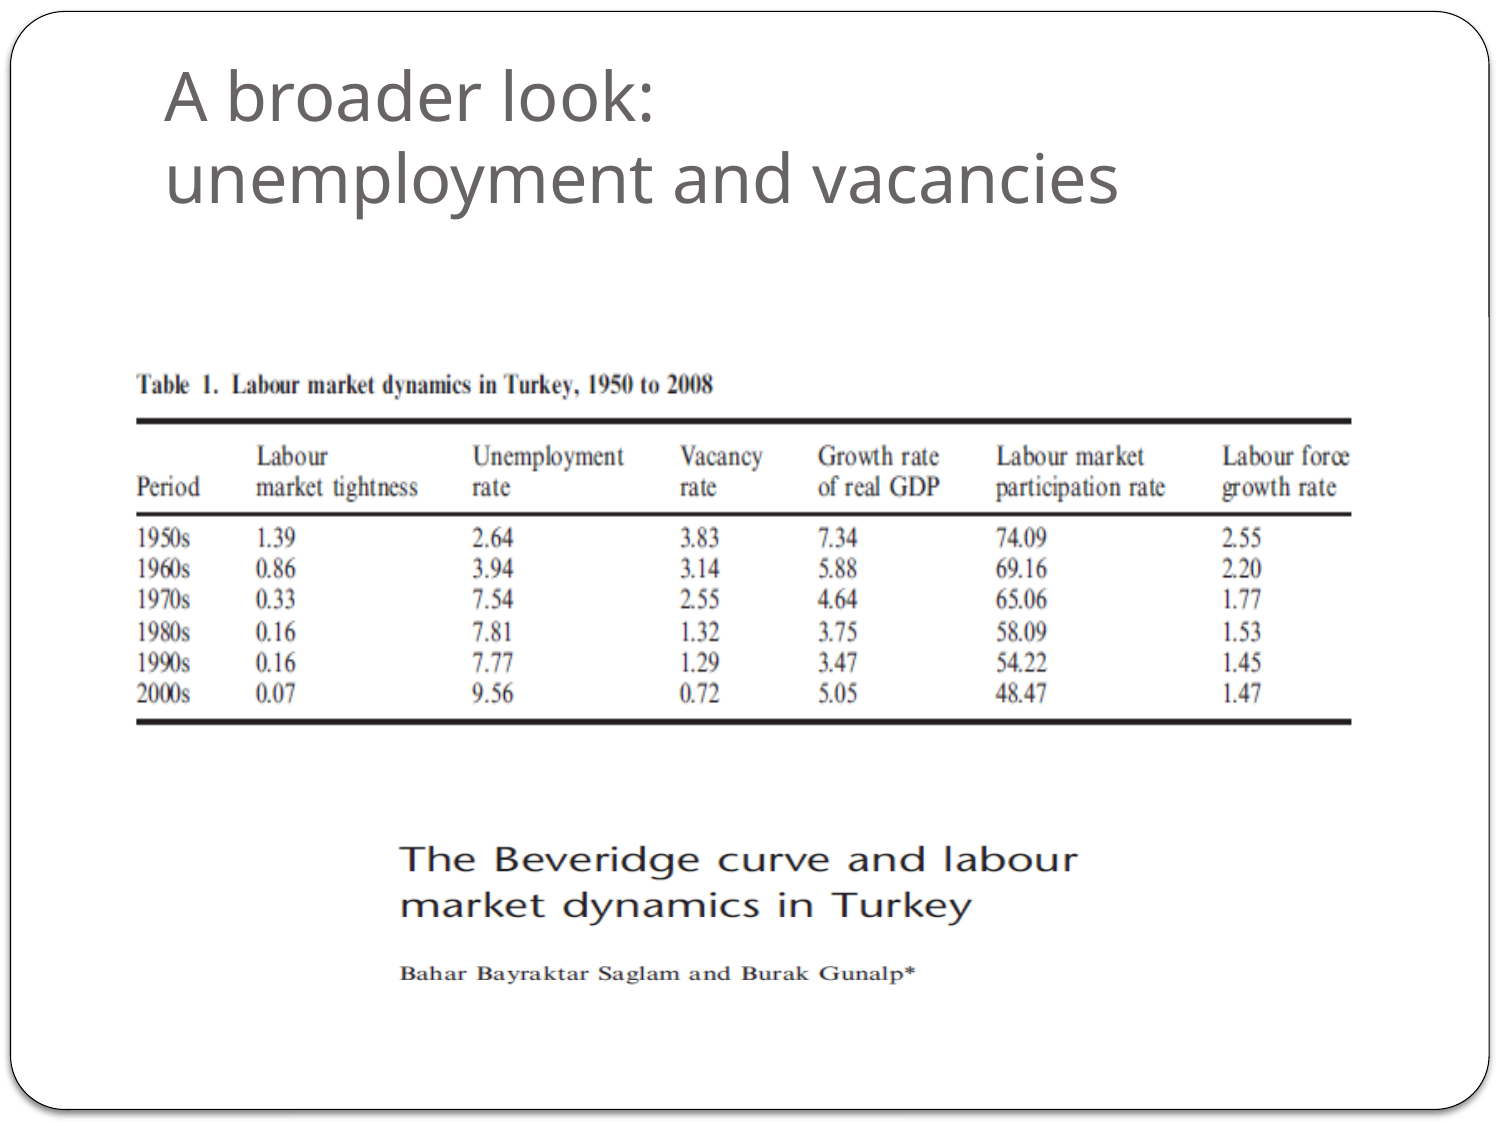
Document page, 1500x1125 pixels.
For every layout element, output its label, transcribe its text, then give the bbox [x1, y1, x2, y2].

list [124, 349, 1376, 751]
picture [396, 837, 1104, 988]
title A broader look: unemployment and vacancies [150, 45, 1425, 233]
